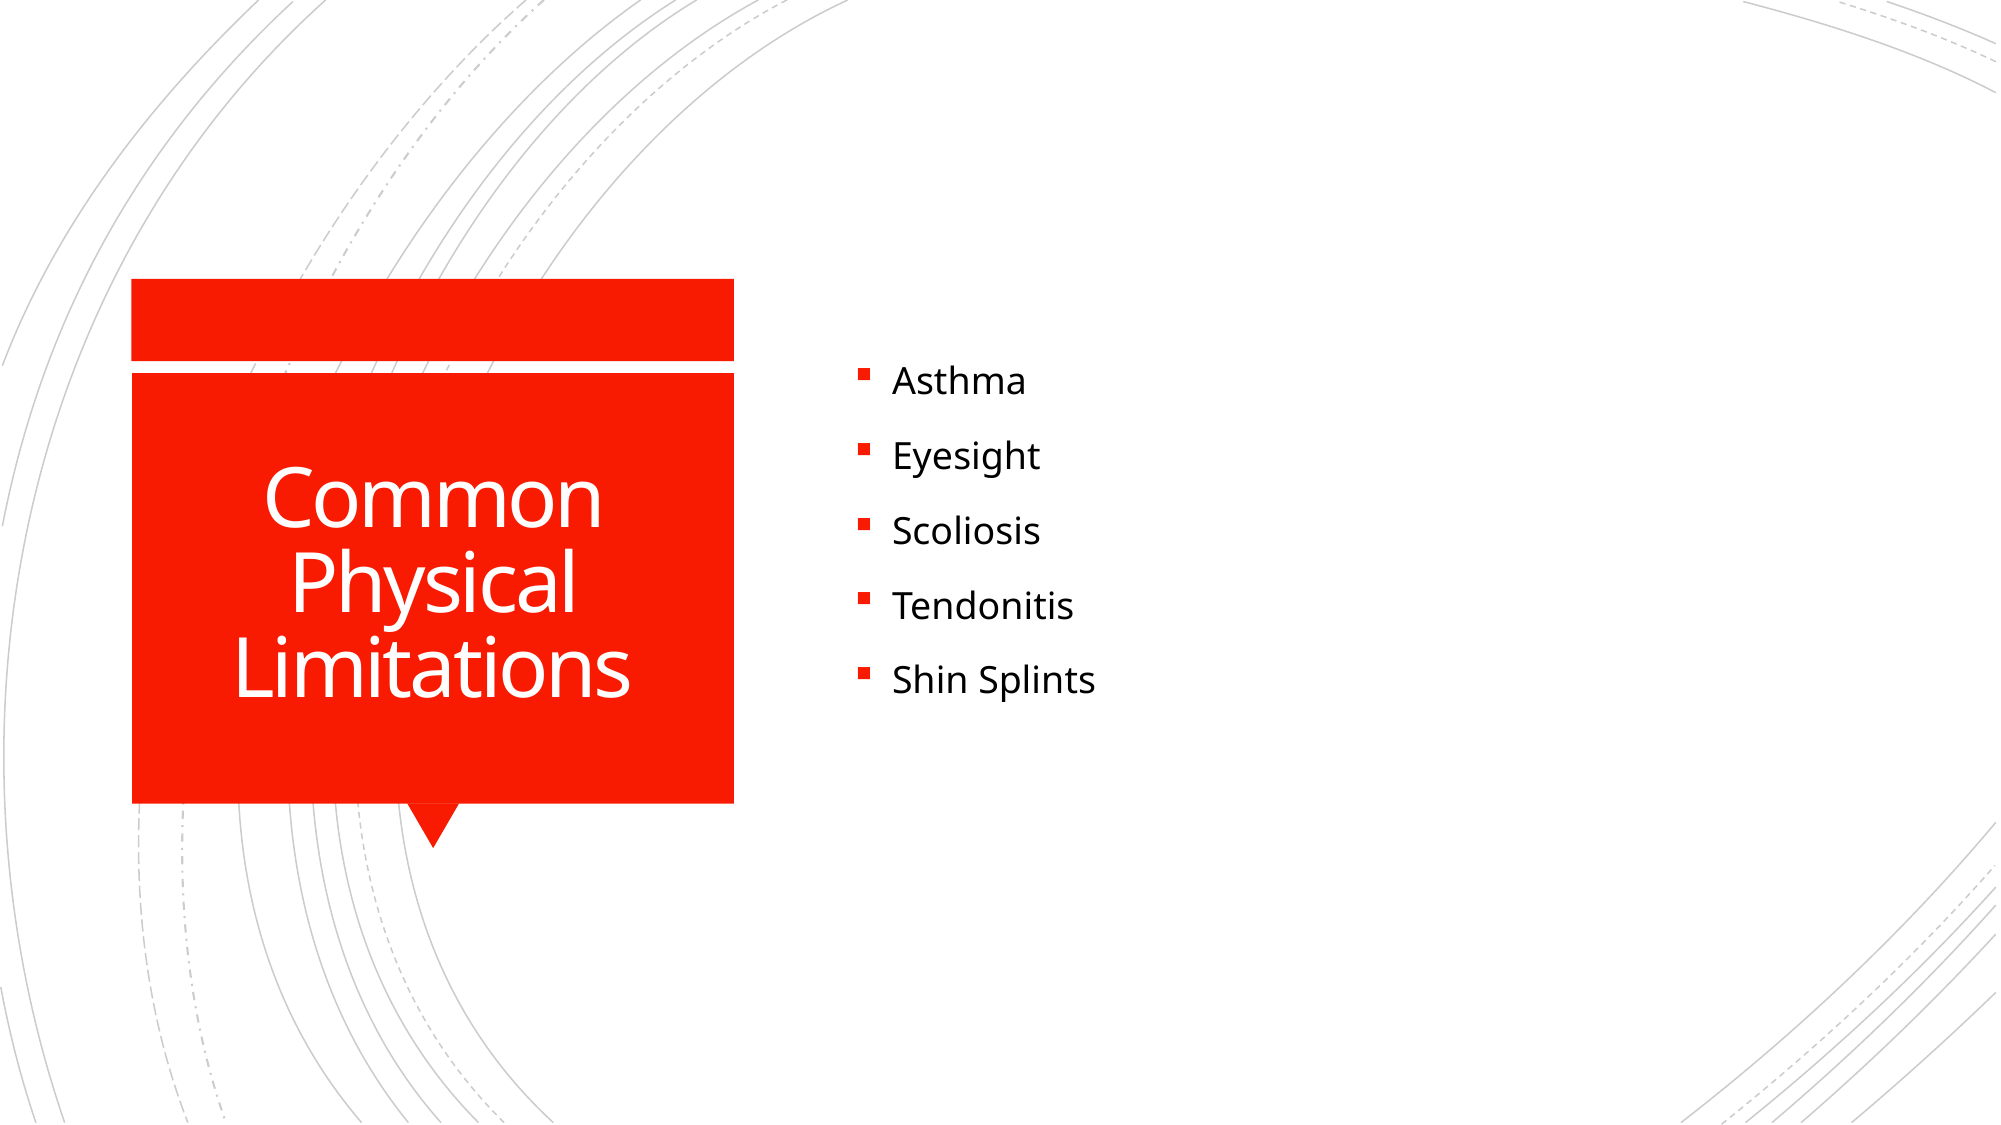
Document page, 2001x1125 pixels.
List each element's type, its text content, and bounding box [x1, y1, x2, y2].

list Asthma Eyesight Scoliosis Tendonitis Shin Splints [839, 131, 1871, 993]
title Common Physical Limitations [145, 385, 720, 789]
